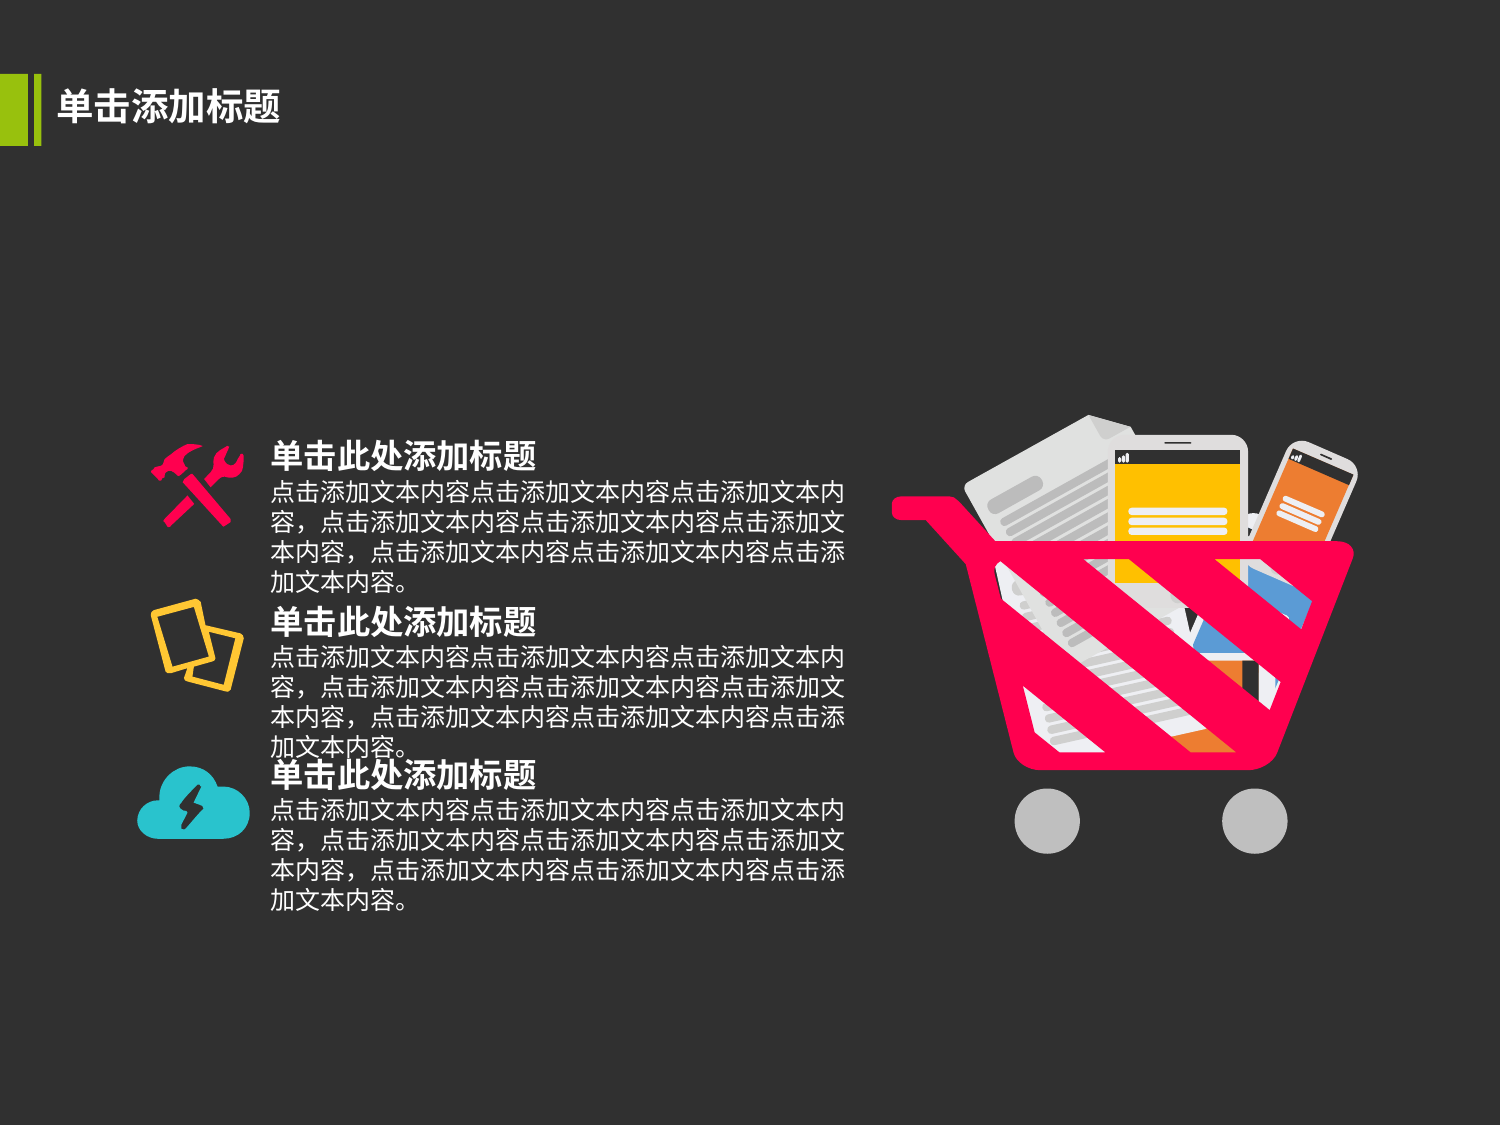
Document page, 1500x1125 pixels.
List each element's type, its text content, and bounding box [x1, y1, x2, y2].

text_box [151, 444, 203, 481]
text_box 点击添加文本内容点击添加文本内容点击添加文本内容，点击添加文本内容点击添加文本内容点击添加文本内容，点击添加文本内容点击添加文本内容点击添加文本内容。 [255, 786, 862, 887]
text_box 点击添加文本内容点击添加文本内容点击添加文本内容，点击添加文本内容点击添加文本内容点击添加文本内容，点击添加文本内容点击添加文本内容点击添加文本内容。 [255, 634, 862, 735]
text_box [891, 414, 1361, 854]
text_box [163, 495, 195, 528]
text_box 单击此处添加标题 [255, 587, 564, 656]
text_box [182, 473, 231, 527]
text_box 点击添加文本内容点击添加文本内容点击添加文本内容，点击添加文本内容点击添加文本内容点击添加文本内容，点击添加文本内容点击添加文本内容点击添加文本内容。 [255, 468, 862, 569]
text_box [0, 73, 29, 147]
text_box [137, 766, 250, 839]
text_box [204, 445, 244, 488]
text_box [150, 598, 244, 692]
text_box [33, 73, 42, 147]
text_box 单击添加标题 [41, 75, 322, 136]
text_box 单击此处添加标题 [255, 421, 564, 490]
text_box 单击此处添加标题 [255, 740, 564, 808]
